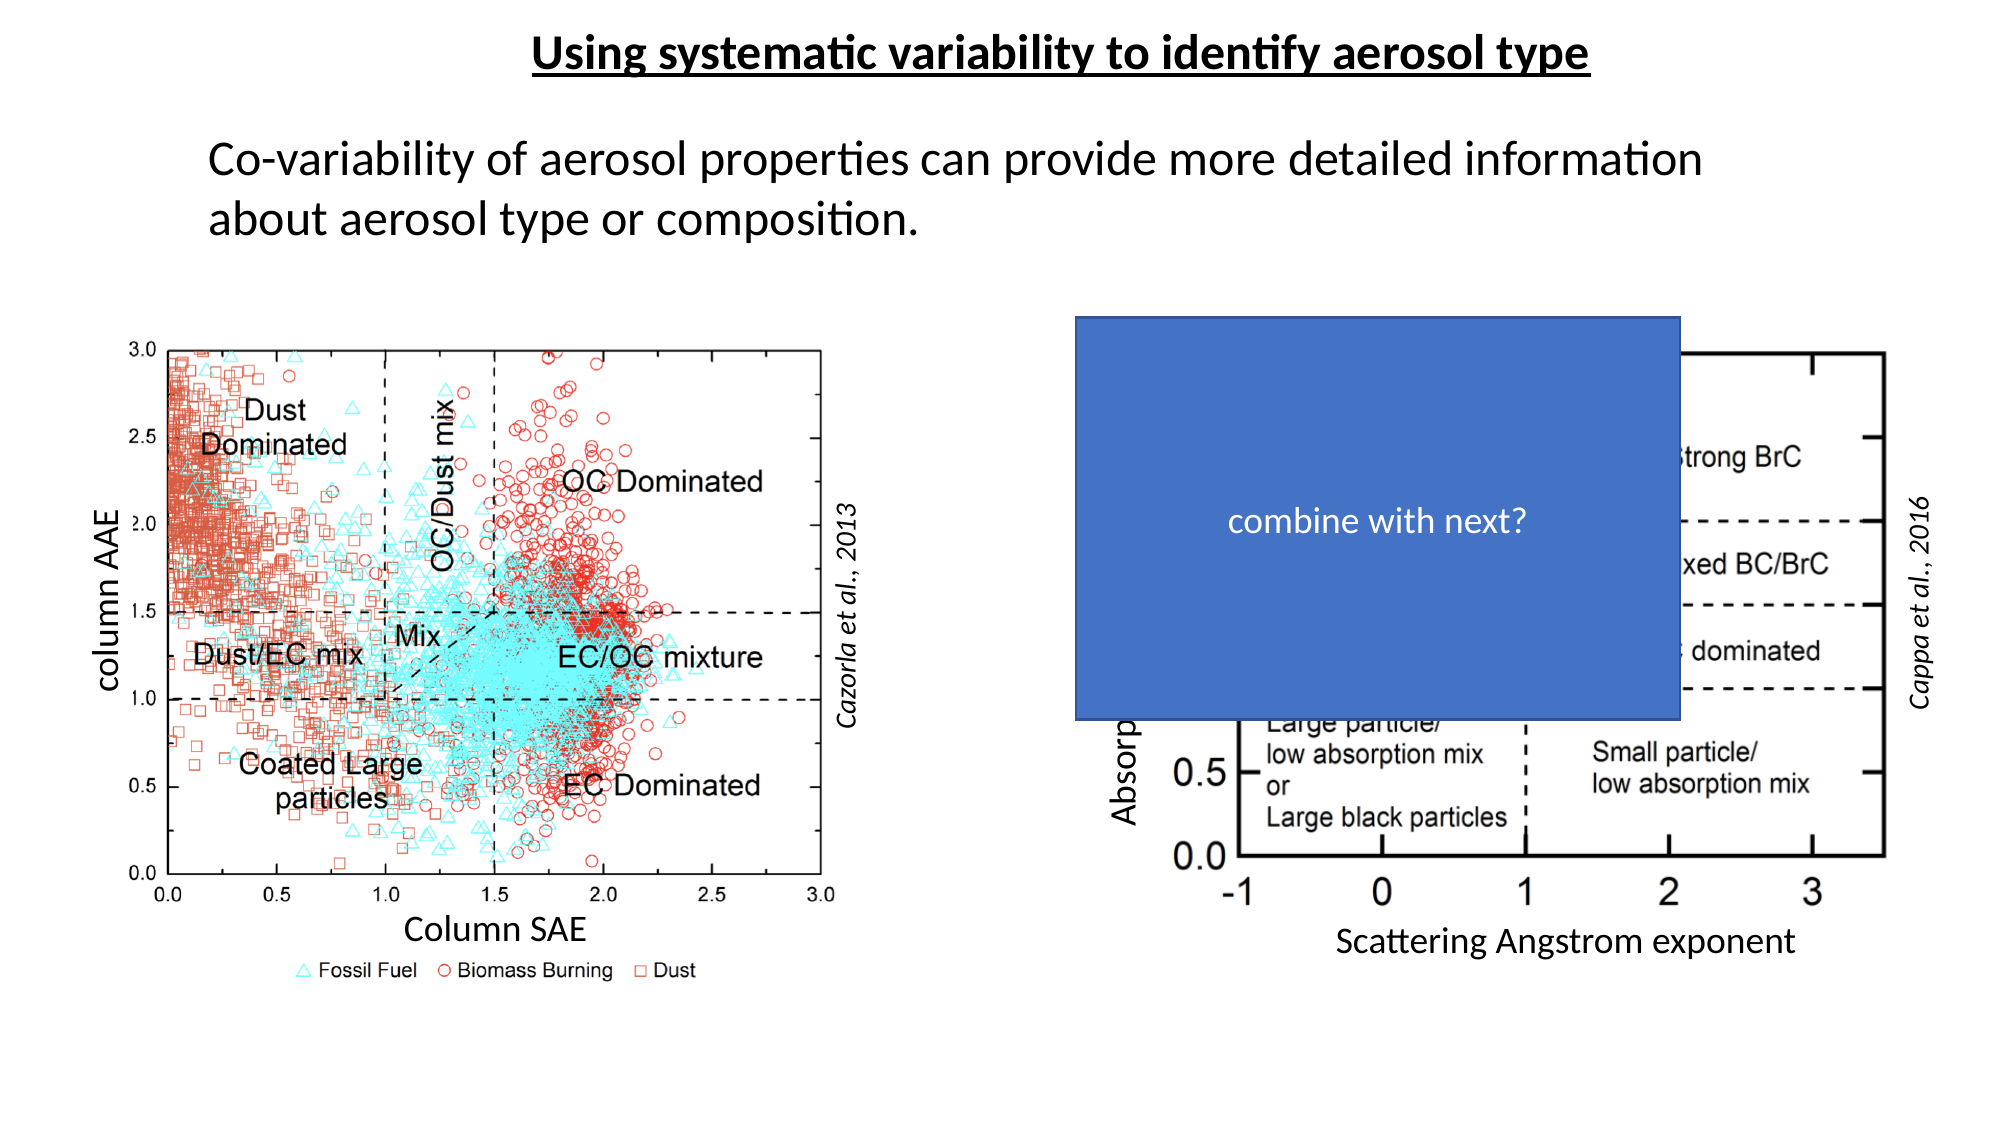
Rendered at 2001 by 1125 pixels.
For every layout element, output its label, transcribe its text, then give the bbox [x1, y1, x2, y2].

text_box Absorption Angstrom exponent [1090, 721, 1151, 842]
picture [38, 320, 880, 1012]
text_box Scattering Angstrom exponent [1321, 913, 1812, 969]
text_box Co-variability of aerosol properties can provide more detailed information about aerosol type or composition. [193, 118, 1787, 253]
text_box Using systematic variability to identify aerosol type [516, 12, 1606, 88]
picture [1151, 320, 1941, 913]
text_box combine with next? [1075, 316, 1681, 721]
